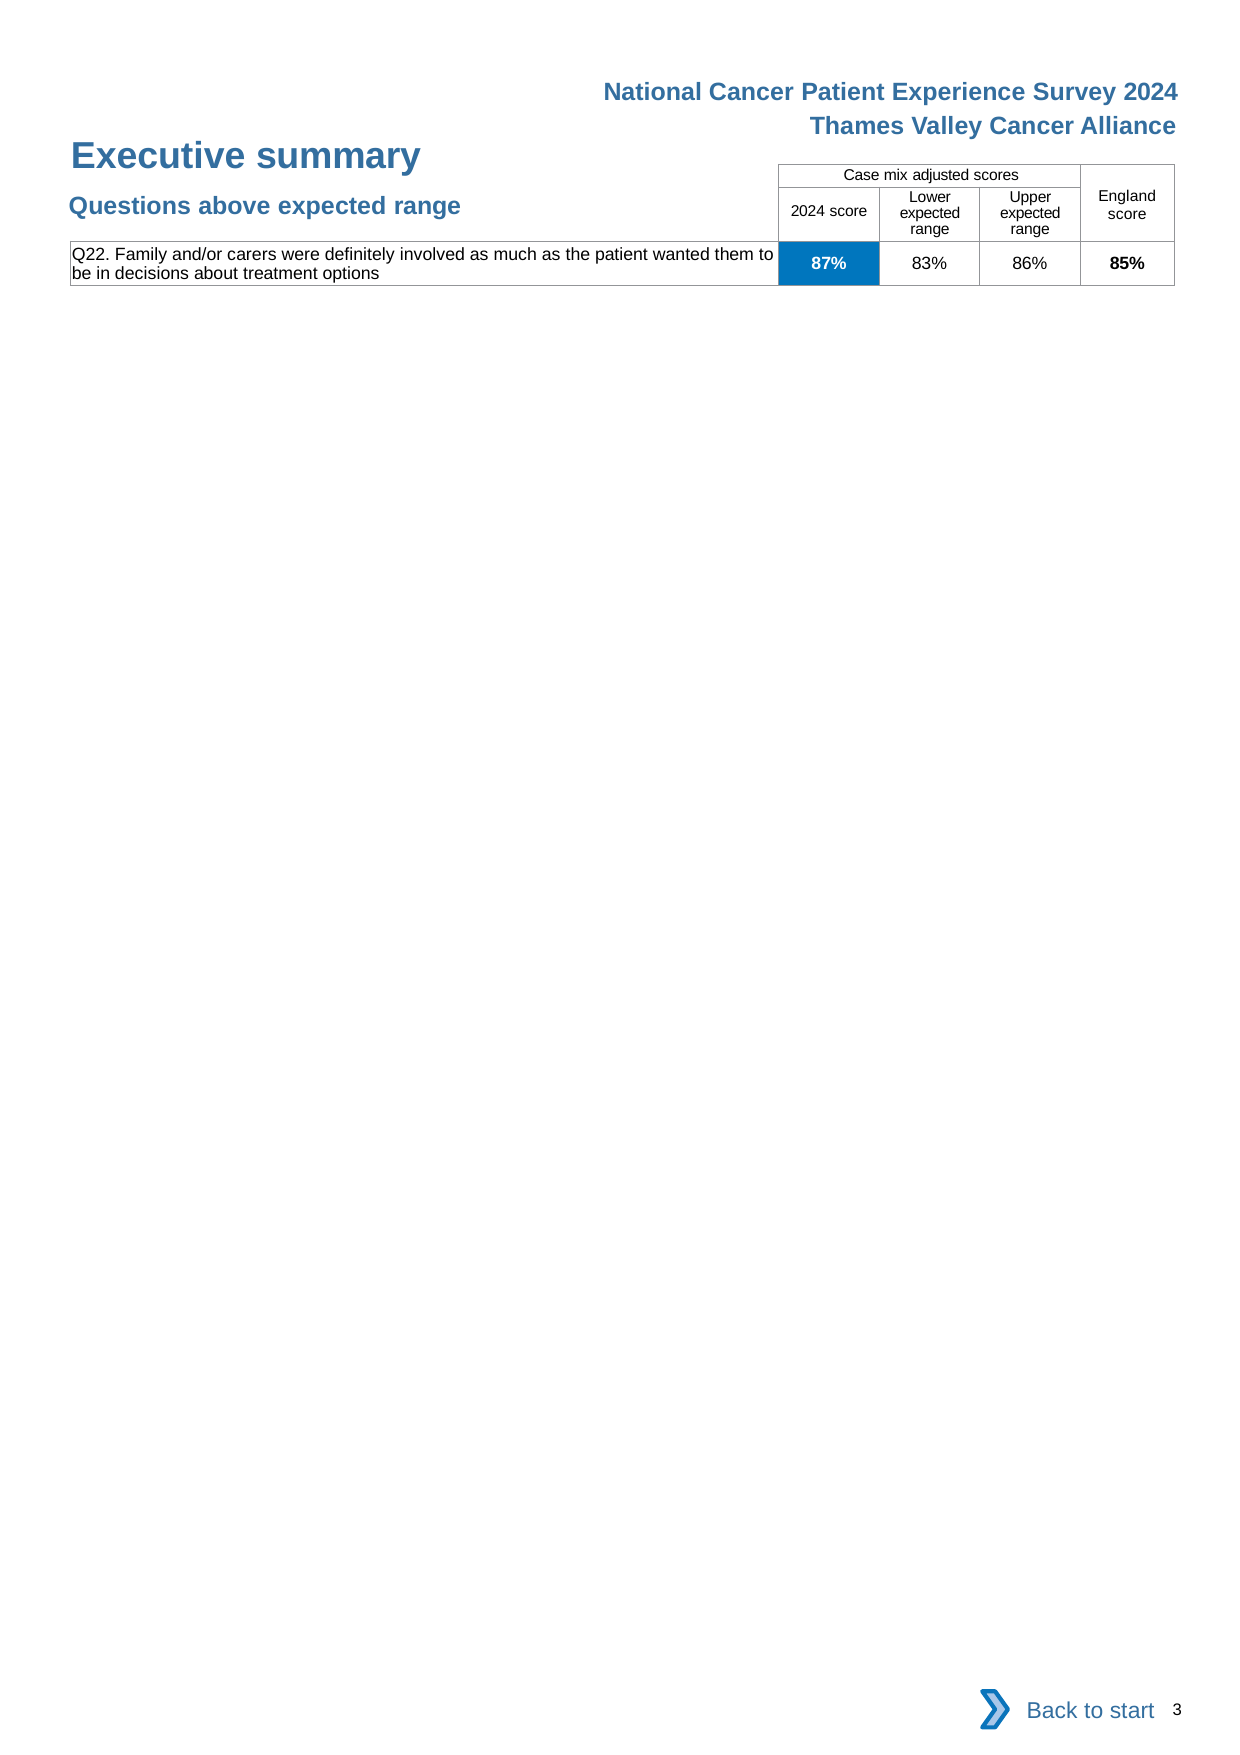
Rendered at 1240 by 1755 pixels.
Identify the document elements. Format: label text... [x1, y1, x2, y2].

table_header England score [1081, 165, 1174, 241]
table_header Case mix adjusted scores [779, 165, 1080, 187]
table_cell Q22. Family and/or carers were definitely involved as much as the patient wanted them to be in decisions about treatment options [71, 242, 778, 285]
slide_number 3 [1176, 1699, 1234, 1720]
table_cell 85% [1081, 242, 1174, 285]
table_cell 2024 score [779, 188, 879, 241]
table_cell 86% [980, 242, 1080, 285]
title Executive summary [68, 131, 465, 189]
text_box National Cancer Patient Experience Survey 2024 [588, 68, 1194, 113]
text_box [981, 1677, 1170, 1741]
table_cell 83% [880, 242, 979, 285]
table_cell Lower expected range [880, 188, 979, 241]
table_cell 87% [779, 242, 879, 285]
table_cell Upper expected range [980, 188, 1080, 241]
text_box Thames Valley Cancer Alliance [794, 113, 1192, 147]
table_header [70, 165, 778, 241]
title Executive summary [68, 220, 465, 425]
